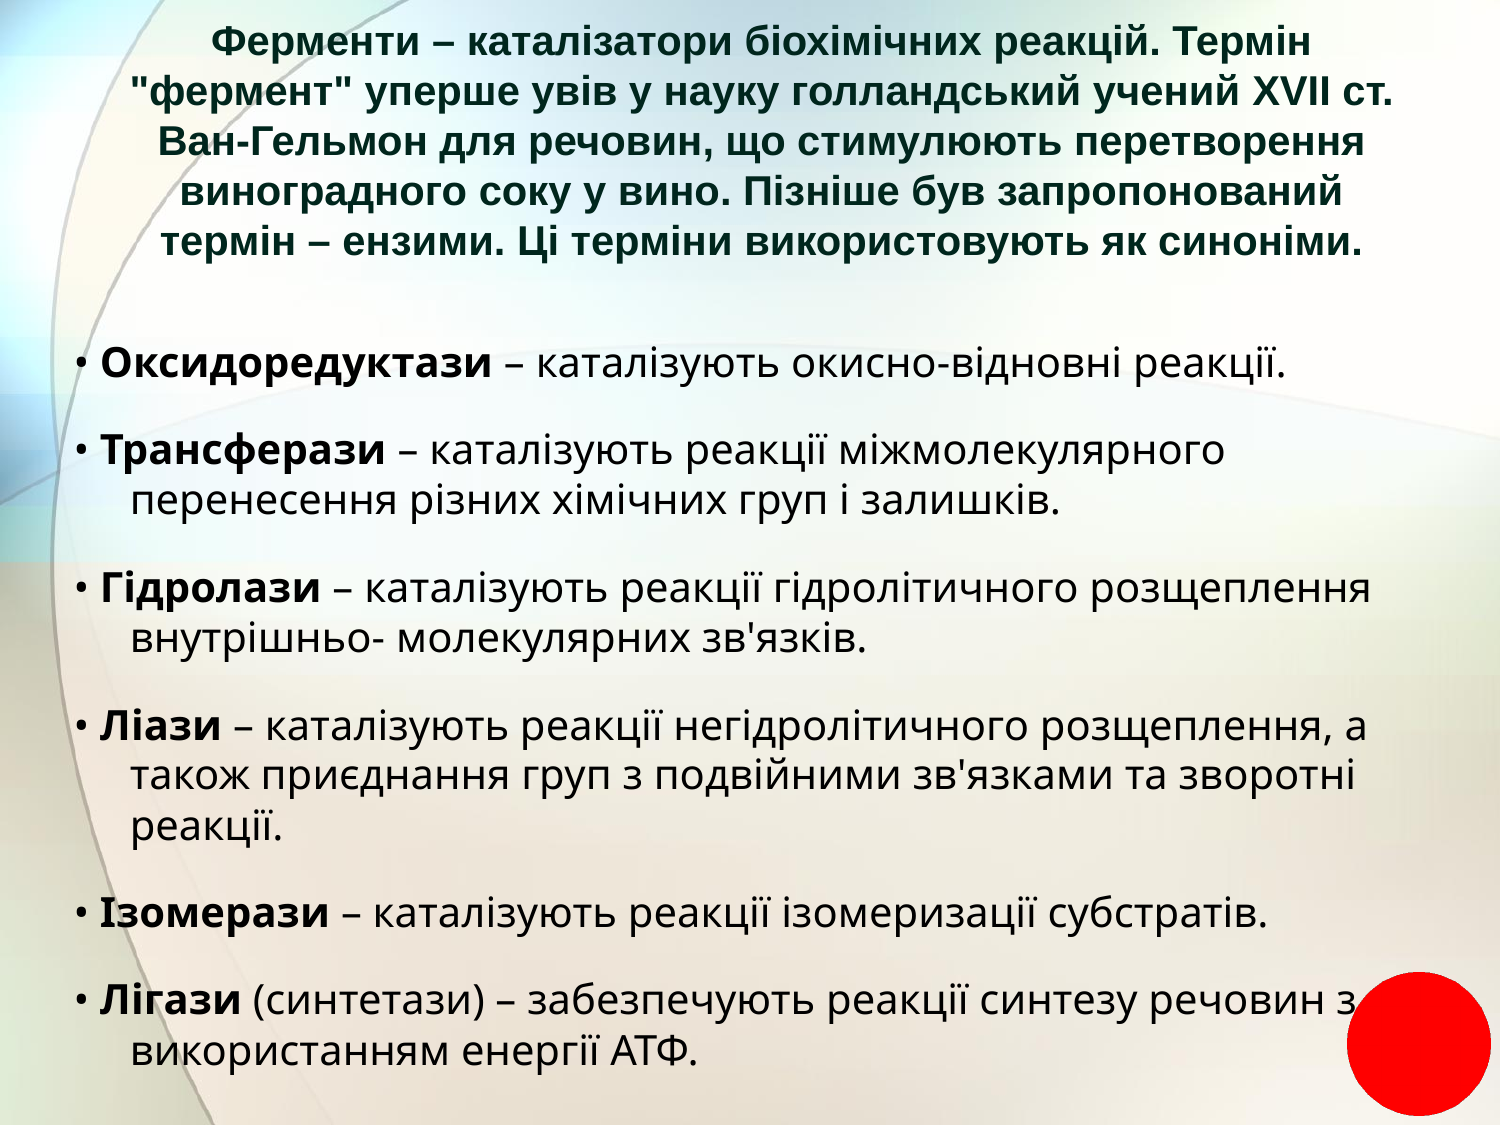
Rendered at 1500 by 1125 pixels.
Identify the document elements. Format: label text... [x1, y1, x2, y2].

picture [0, 0, 1500, 1125]
list • Оксидоредуктази – каталізують окисно-відновні реакції. • Трансферази – каталізують реакції міжмолекулярного перенесення різних хімічних груп і залишків. • Гідролази – каталізують реакції гідролітичного розщеплення внутрішньо- молекулярних зв'язків. • Ліази – каталізують реакції негідролітичного розщеплення, а також приєднання груп з подвійними зв'язками та зворотні реакції. • Ізомерази – каталізують реакції ізомеризації субстратів. • Лігази (синтетази) – забезпечують реакції синтезу речовин з використанням енергії АТФ. [58, 327, 1442, 1063]
title Ферменти – каталізатори біохімічних реакцій. Термін "фермент" уперше увів у науку голландський учений XVII ст. Ван-Гельмон для речовин, що стимулюють перетворення виноградного соку у вино. Пізніше був запропонований термін – ензими. Ці терміни використовують як синоніми. [93, 34, 1430, 294]
